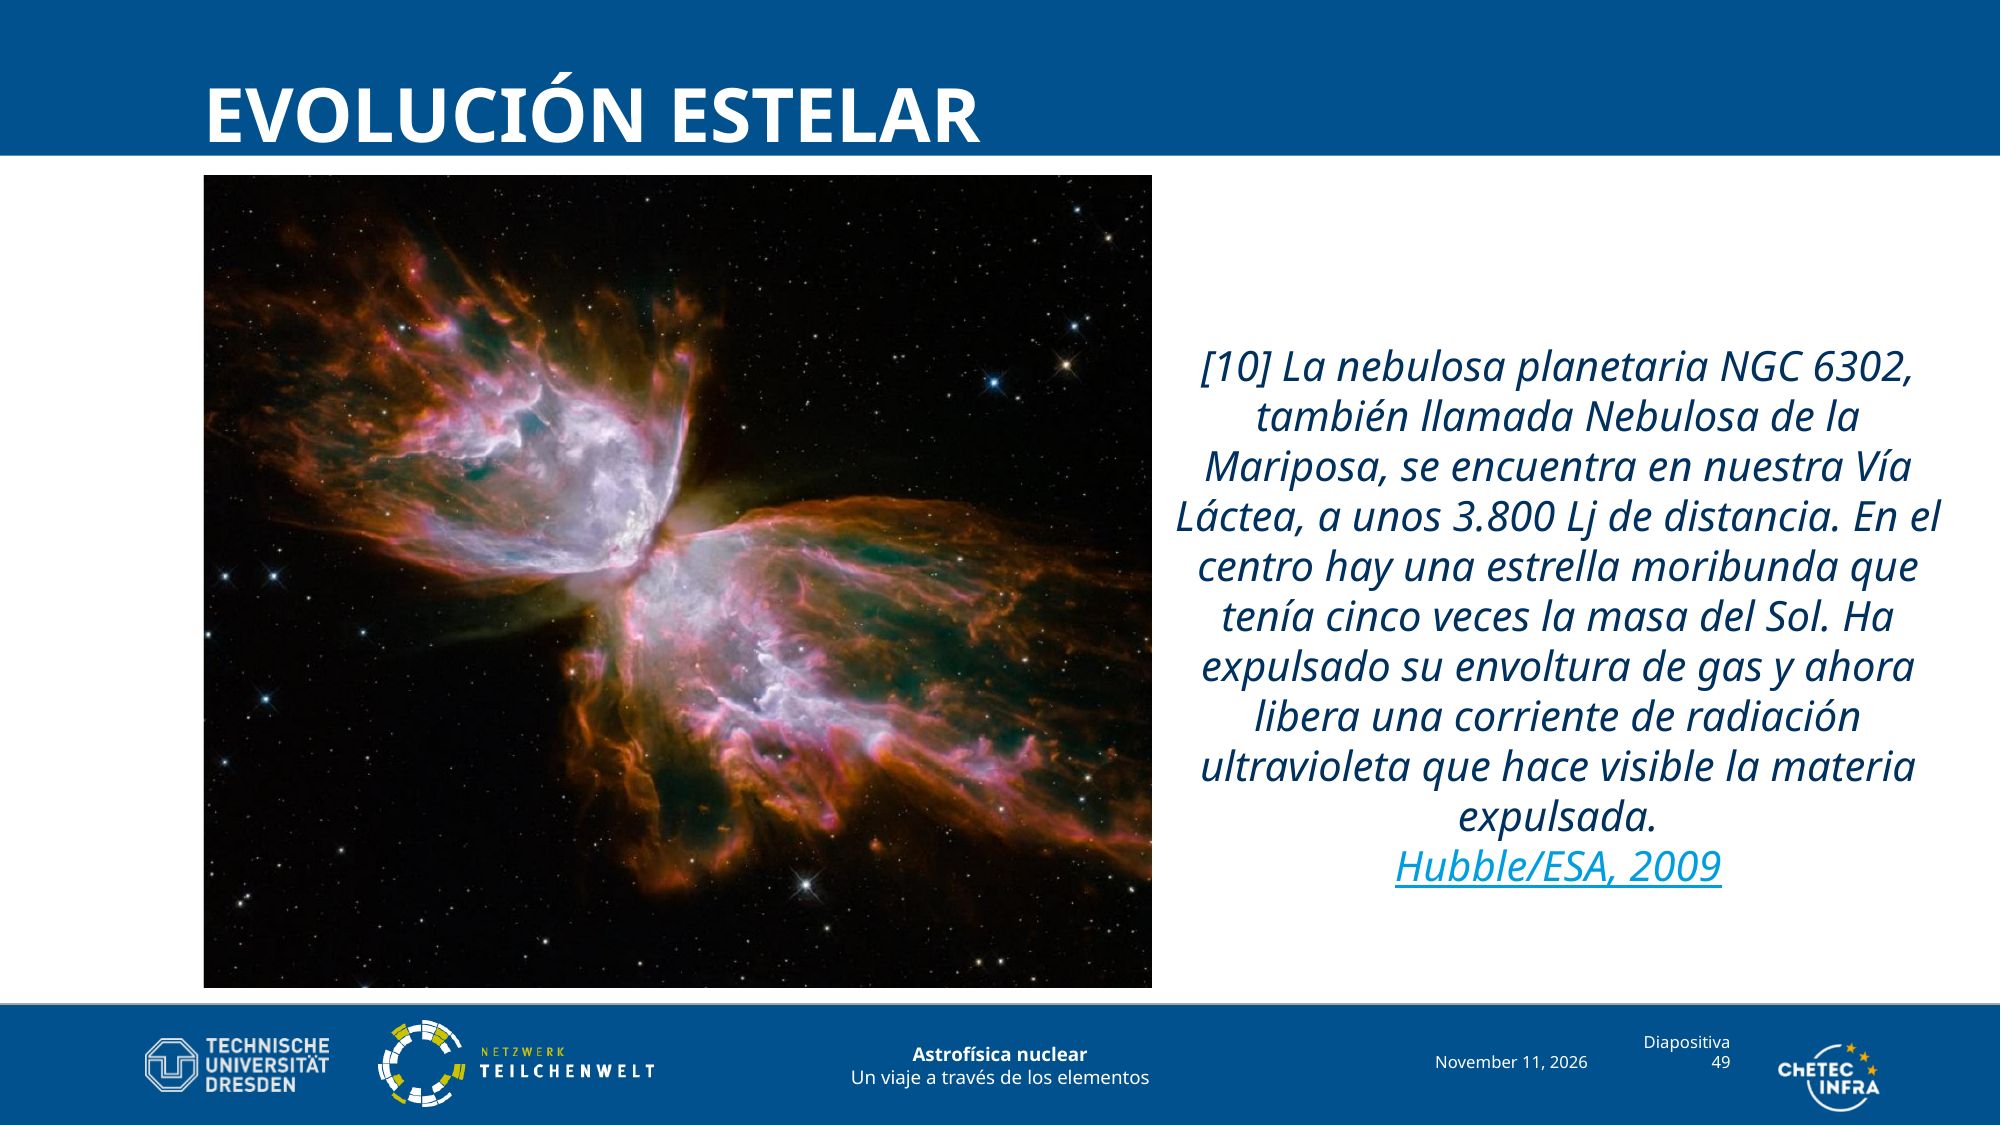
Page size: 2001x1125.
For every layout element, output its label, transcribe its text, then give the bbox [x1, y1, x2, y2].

picture [204, 106, 1151, 1107]
picture [1778, 1033, 1880, 1121]
text_box [10] La nebulosa planetaria NGC 6302, también llamada Nebulosa de la Mariposa, se encuentra en nuestra Vía Láctea, a unos 3.800 Lj de distancia. En el centro hay una estrella moribunda que tenía cinco veces la masa del Sol. Ha expulsado su envoltura de gas y ahora libera una corriente de radiación ultravioleta que hace visible la materia expulsada. Hubble/ESA, 2009 [1151, 332, 1966, 905]
title Evolución estelar [203, 56, 1880, 169]
